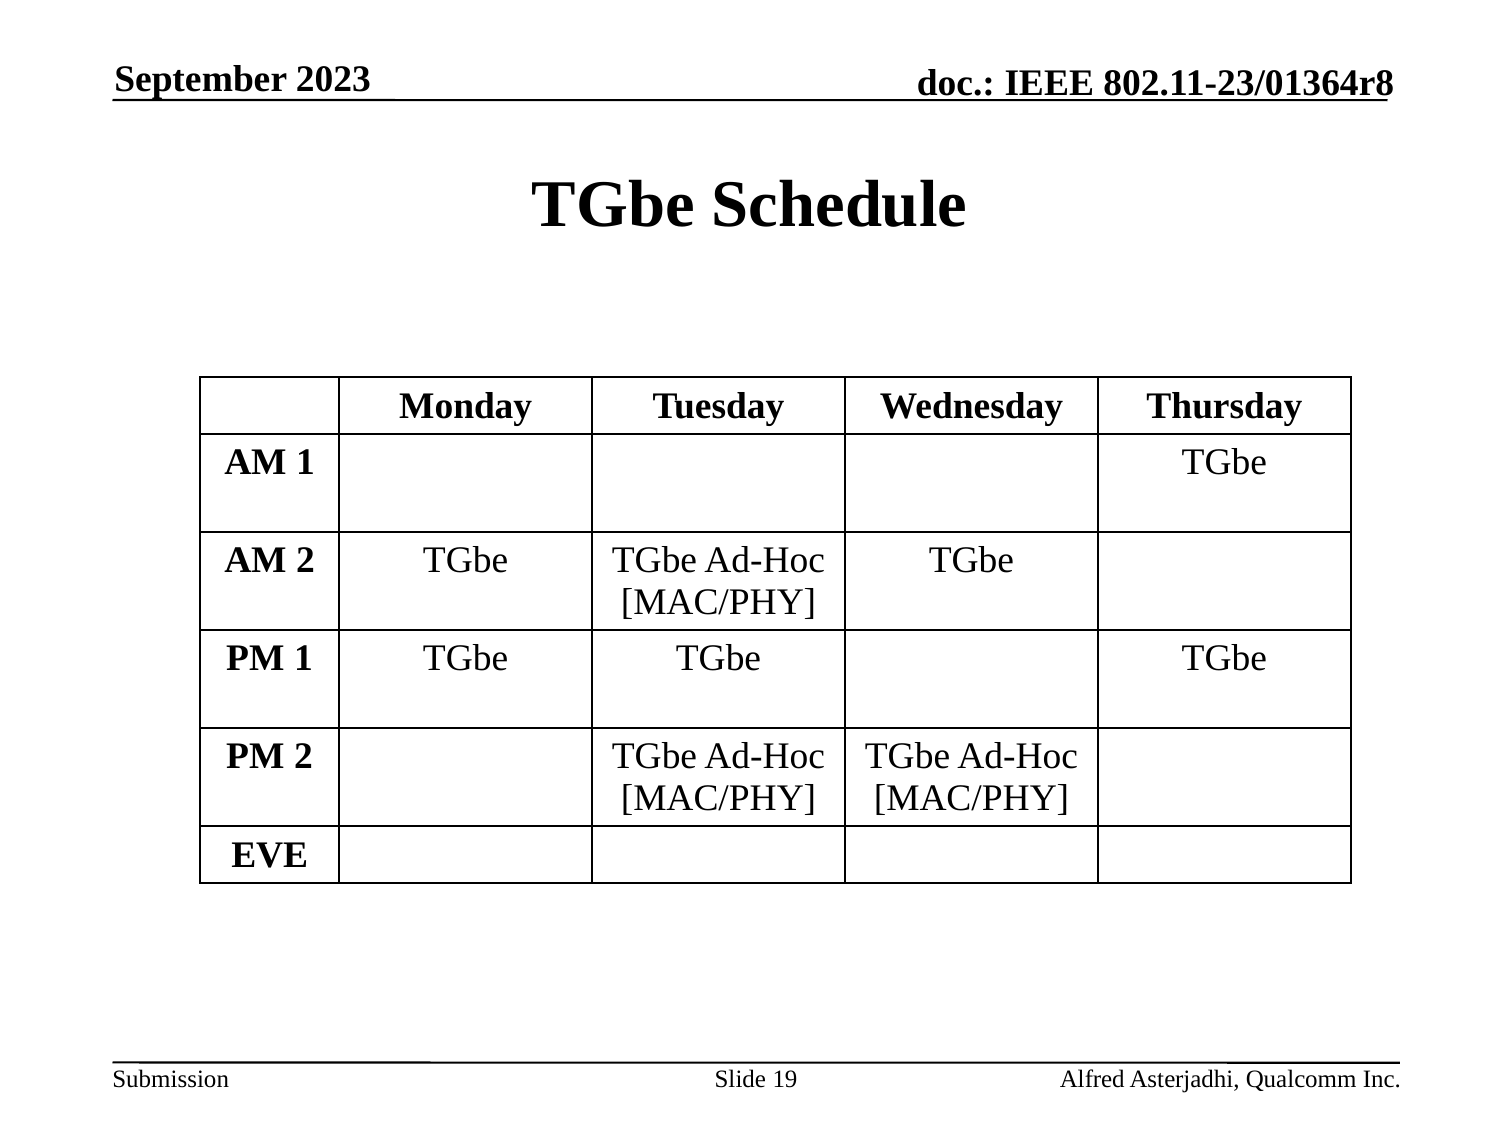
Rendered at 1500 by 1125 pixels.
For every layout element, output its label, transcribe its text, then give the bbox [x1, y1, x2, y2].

table_cell [1099, 729, 1350, 825]
table_cell TGbe [340, 533, 591, 629]
table_cell TGbe Ad-Hoc [MAC/PHY] [593, 729, 844, 825]
table_cell PM 1 [201, 631, 338, 727]
title TGbe Schedule [112, 112, 1388, 288]
table_cell [846, 435, 1097, 531]
table_cell TGbe [340, 631, 591, 727]
table_cell [846, 827, 1097, 882]
table_cell [846, 631, 1097, 727]
table_cell AM 1 [201, 435, 338, 531]
table_cell [340, 435, 591, 531]
table_cell [340, 827, 591, 882]
table_header [201, 378, 338, 433]
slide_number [114, 54, 423, 100]
table_cell EVE [201, 827, 338, 882]
table_cell TGbe [1099, 631, 1350, 727]
table_cell TGbe [846, 533, 1097, 629]
table_header Wednesday [846, 378, 1097, 433]
slide_number Slide 19 [712, 1061, 800, 1123]
table_cell [340, 729, 591, 825]
table_cell TGbe [593, 631, 844, 727]
footer Alfred Asterjadhi, Qualcomm Inc. [878, 1061, 1402, 1093]
table_cell TGbe Ad-Hoc [MAC/PHY] [593, 533, 844, 629]
table_cell TGbe [1099, 435, 1350, 531]
table_cell PM 2 [201, 729, 338, 825]
table_cell [1099, 827, 1350, 882]
table_cell [1099, 533, 1350, 629]
table_cell TGbe Ad-Hoc [MAC/PHY] [846, 729, 1097, 825]
table_header Monday [340, 378, 591, 433]
table_cell AM 2 [201, 533, 338, 629]
table_cell [593, 827, 844, 882]
table_header Tuesday [593, 378, 844, 433]
table_cell [593, 435, 844, 531]
table_header Thursday [1099, 378, 1350, 433]
